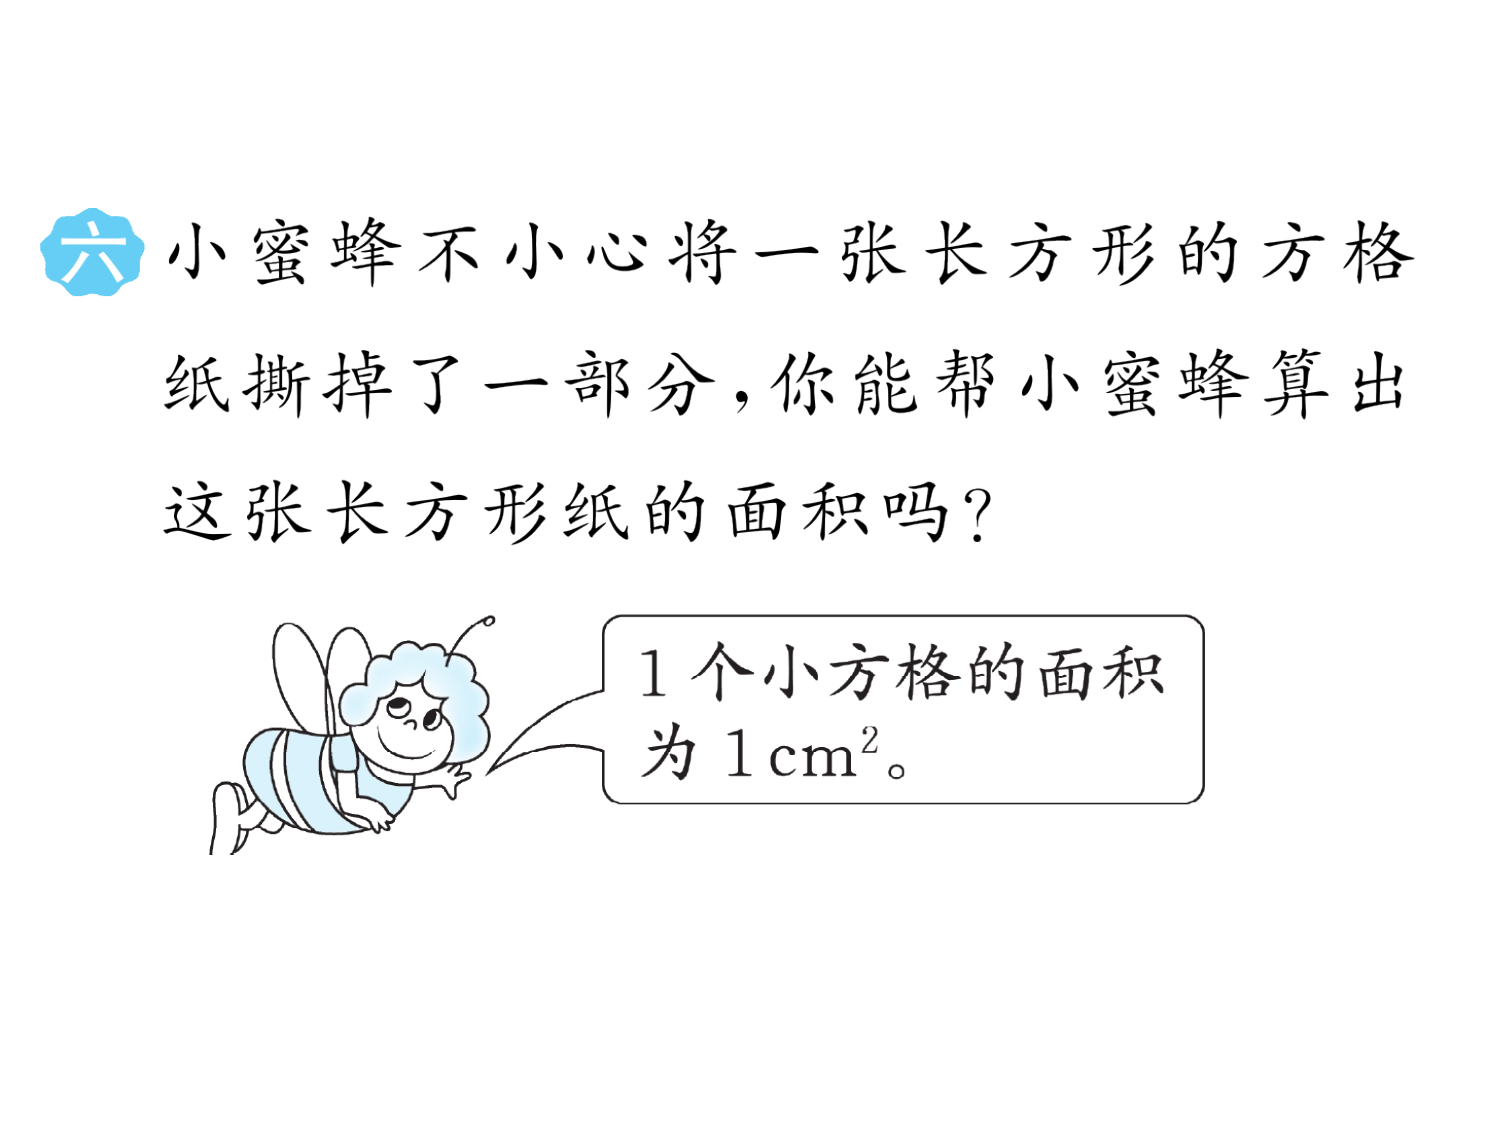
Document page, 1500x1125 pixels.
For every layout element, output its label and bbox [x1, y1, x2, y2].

picture [35, 177, 1453, 855]
